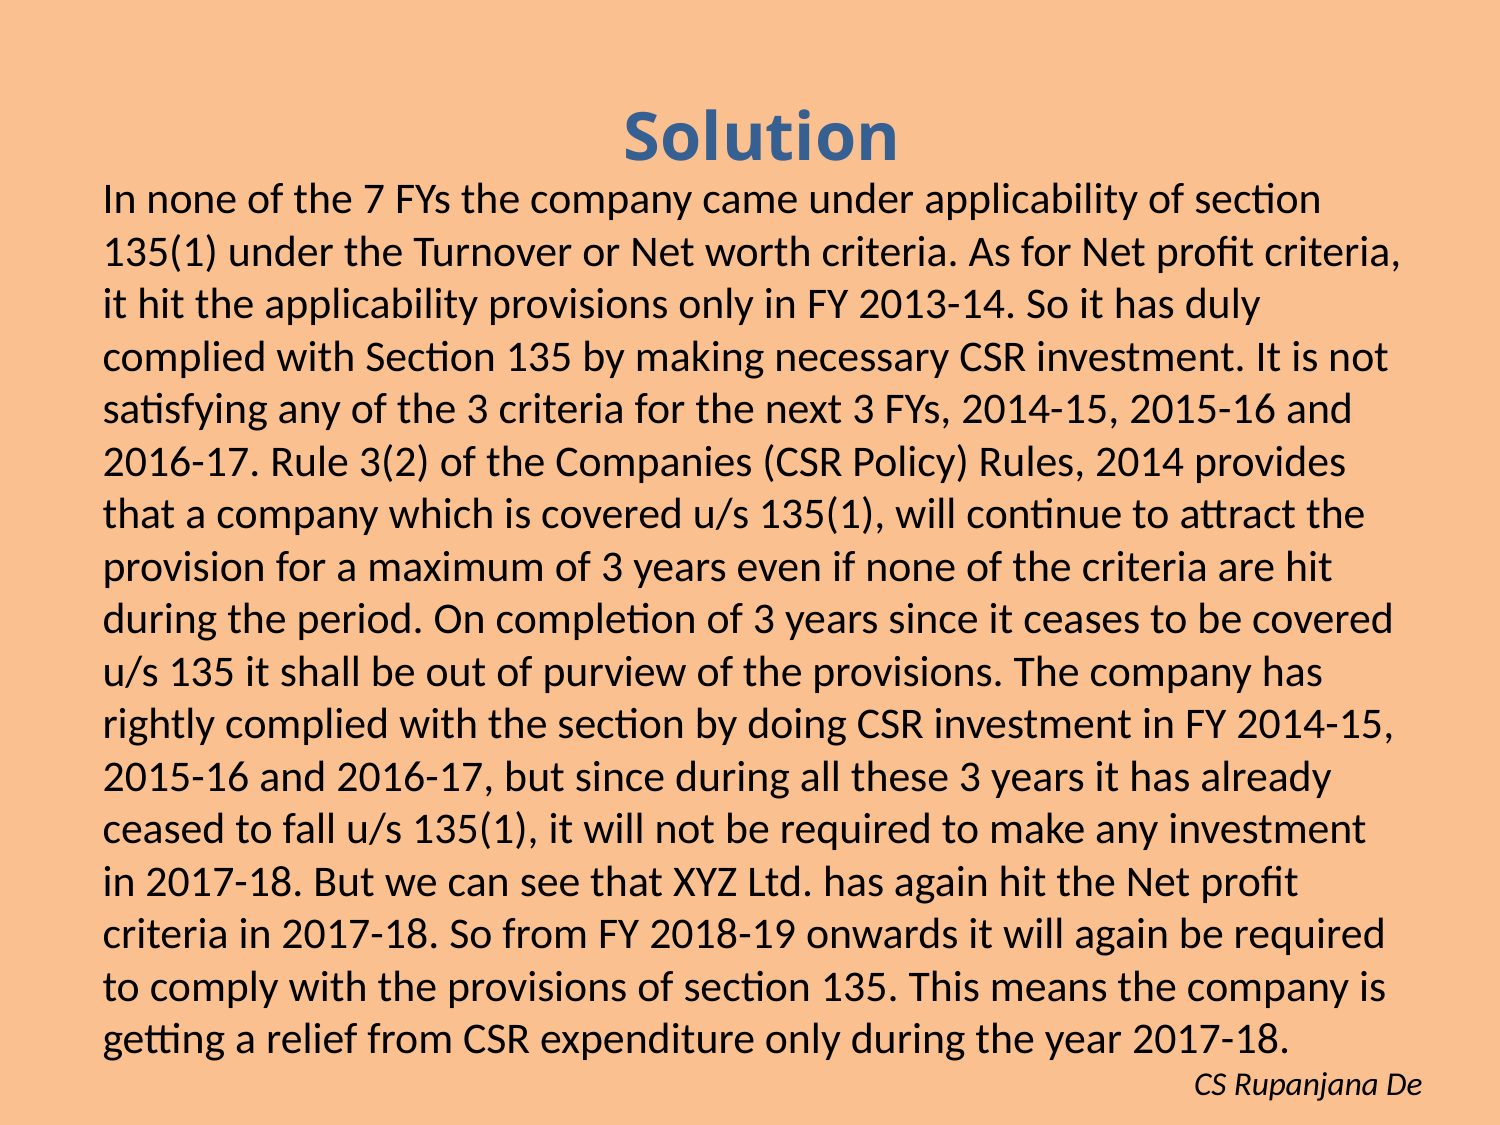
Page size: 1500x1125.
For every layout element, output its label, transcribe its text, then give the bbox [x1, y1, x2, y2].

title Solution [99, 71, 1424, 162]
text_box CS Rupanjana De [1179, 1052, 1500, 1113]
list In none of the 7 FYs the company came under applicability of section 135(1) under the Turnover or Net worth criteria. As for Net profit criteria, it hit the applicability provisions only in FY 2013-14. So it has duly complied with Section 135 by making necessary CSR investment. It is not satisfying any of the 3 criteria for the next 3 FYs, 2014-15, 2015-16 and 2016-17. Rule 3(2) of the Companies (CSR Policy) Rules, 2014 provides that a company which is covered u/s 135(1), will continue to attract the provision for a maximum of 3 years even if none of the criteria are hit during the period. On completion of 3 years since it ceases to be covered u/s 135 it shall be out of purview of the provisions. The company has rightly complied with the section by doing CSR investment in FY 2014-15, 2015-16 and 2016-17, but since during all these 3 years it has already ceased to fall u/s 135(1), it will not be required to make any investment in 2017-18. But we can see that XYZ Ltd. has again hit the Net profit criteria in 2017-18. So from FY 2018-19 onwards it will again be required to comply with the provisions of section 135. This means the company is getting a relief from CSR expenditure only during the year 2017-18. [87, 162, 1425, 1072]
